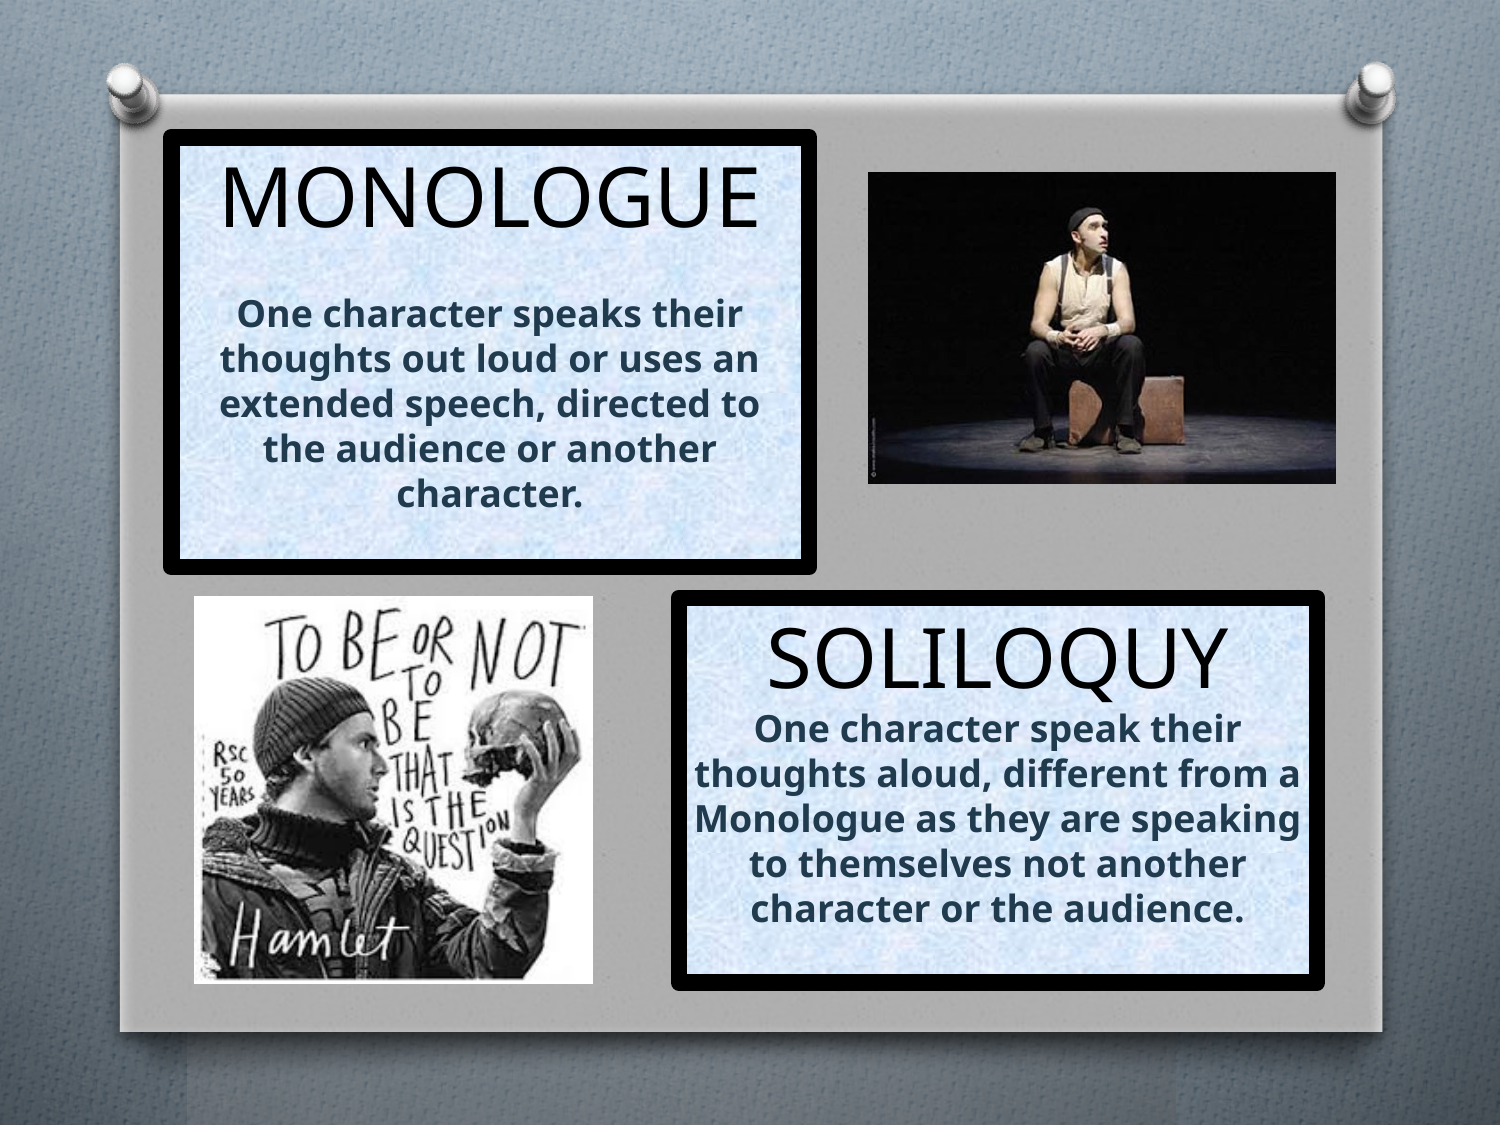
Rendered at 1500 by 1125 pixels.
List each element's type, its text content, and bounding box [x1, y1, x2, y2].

picture [867, 172, 1336, 485]
picture [194, 596, 593, 984]
text_box MONOLOGUE One character speaks their thoughts out loud or uses an extended speech, directed to the audience or another character. [171, 137, 809, 567]
picture [75, 29, 198, 153]
picture [1317, 35, 1439, 156]
text_box SOLILOQUY One character speak their thoughts aloud, different from a Monologue as they are speaking to themselves not another character or the audience. [679, 597, 1317, 983]
